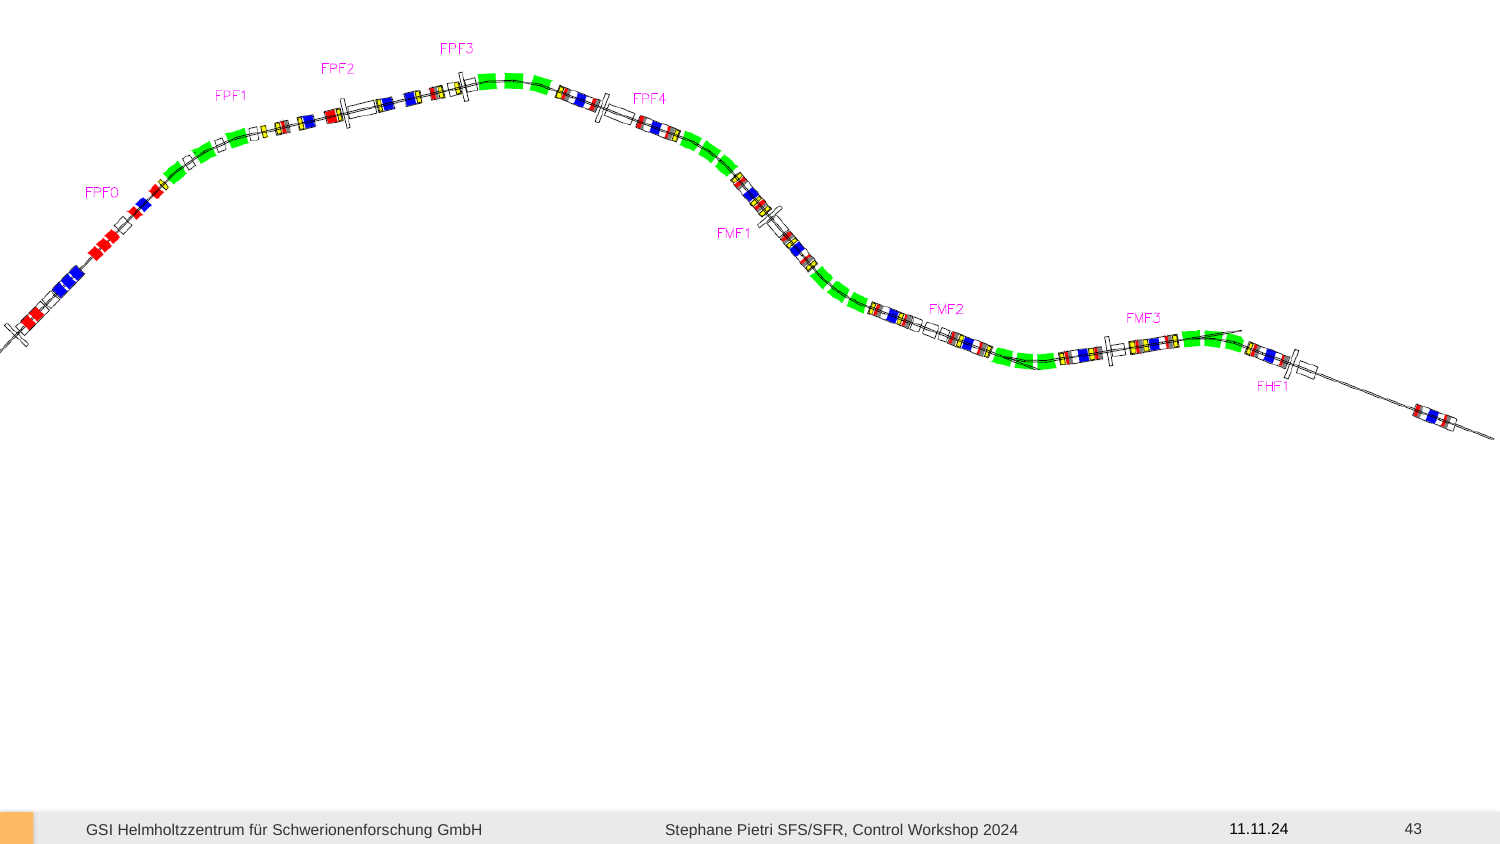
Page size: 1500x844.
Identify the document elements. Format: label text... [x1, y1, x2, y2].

footer Stephane Pietri SFS/SFR, Control Workshop 2024 [650, 807, 1165, 844]
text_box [0, 0, 1499, 537]
slide_number 43 [1314, 806, 1438, 844]
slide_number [1168, 806, 1304, 844]
